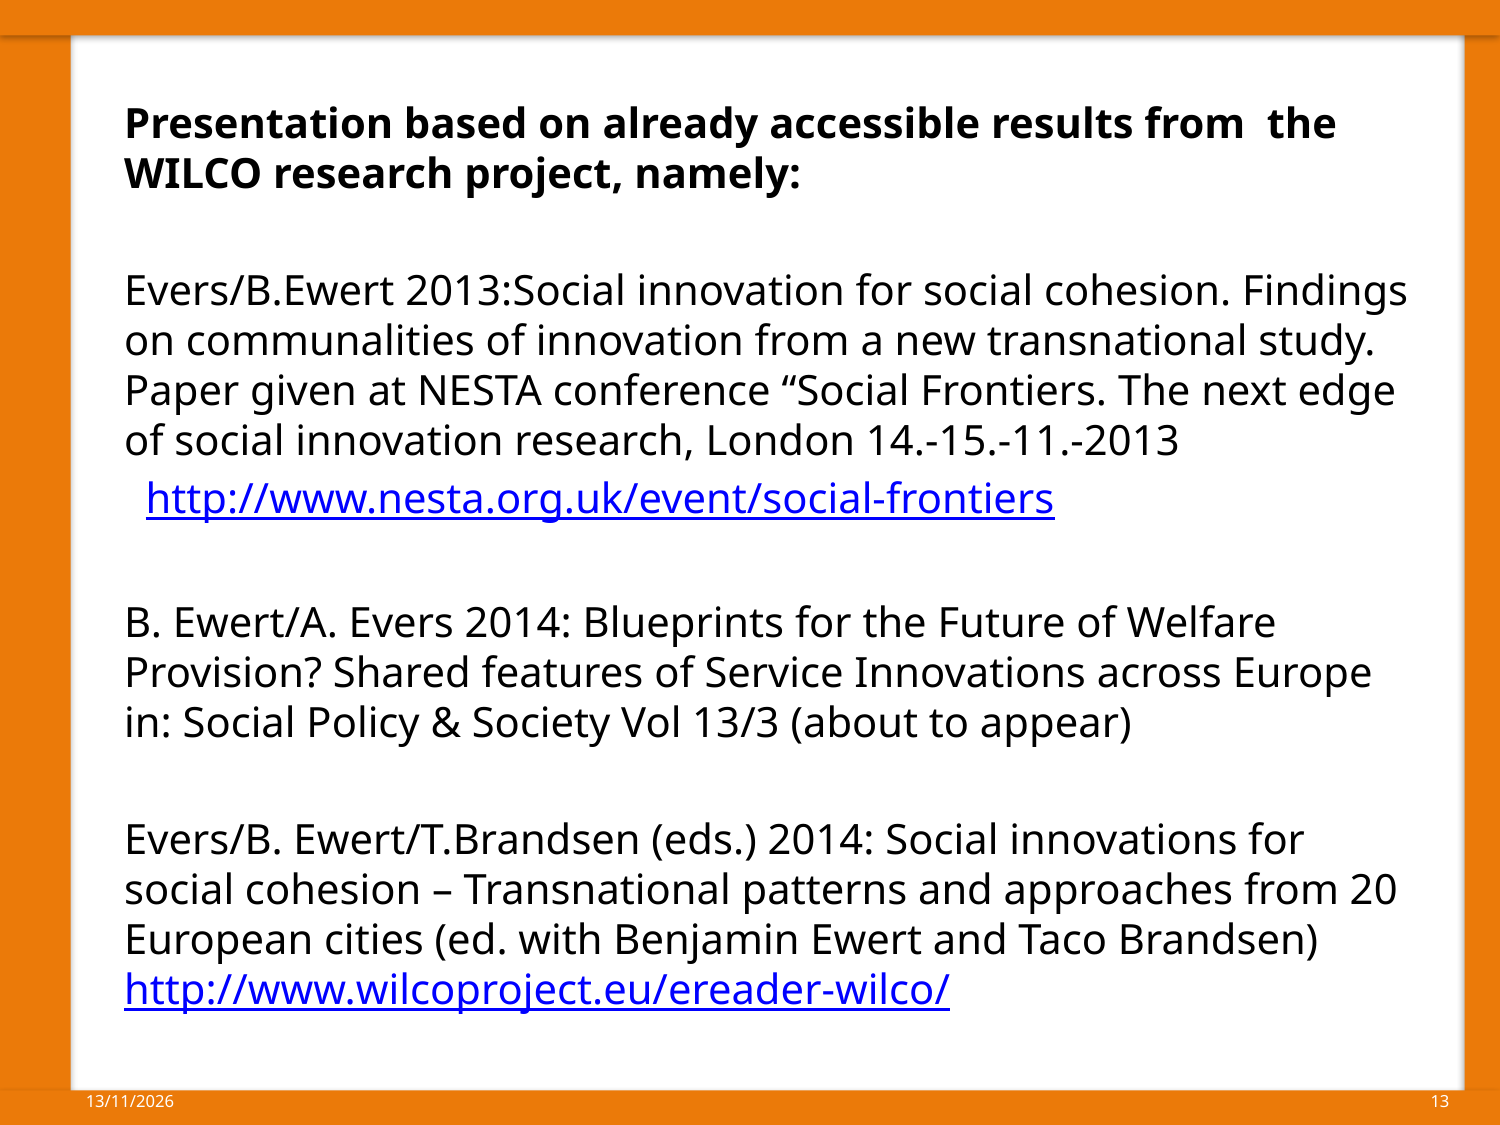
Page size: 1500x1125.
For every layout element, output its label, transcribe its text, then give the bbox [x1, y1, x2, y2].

slide_number 13 [1114, 1072, 1465, 1125]
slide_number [70, 1072, 387, 1125]
list Presentation based on already accessible results from the WILCO research project, namely: Evers/B.Ewert 2013:Social innovation for social cohesion. Findings on communalities of innovation from a new transnational study. Paper given at NESTA conference “Social Frontiers. The next edge of social innovation research, London 14.-15.-11.-2013 http://www.nesta.org.uk/event/social-frontiers B. Ewert/A. Evers 2014: Blueprints for the Future of Welfare Provision? Shared features of Service Innovations across Europe in: Social Policy & Society Vol 13/3 (about to appear) Evers/B. Ewert/T.Brandsen (eds.) 2014: Social innovations for social cohesion – Transnational patterns and approaches from 20 European cities (ed. with Benjamin Ewert and Taco Brandsen) http://www.wilcoproject.eu/ereader-wilco/ [108, 89, 1426, 905]
